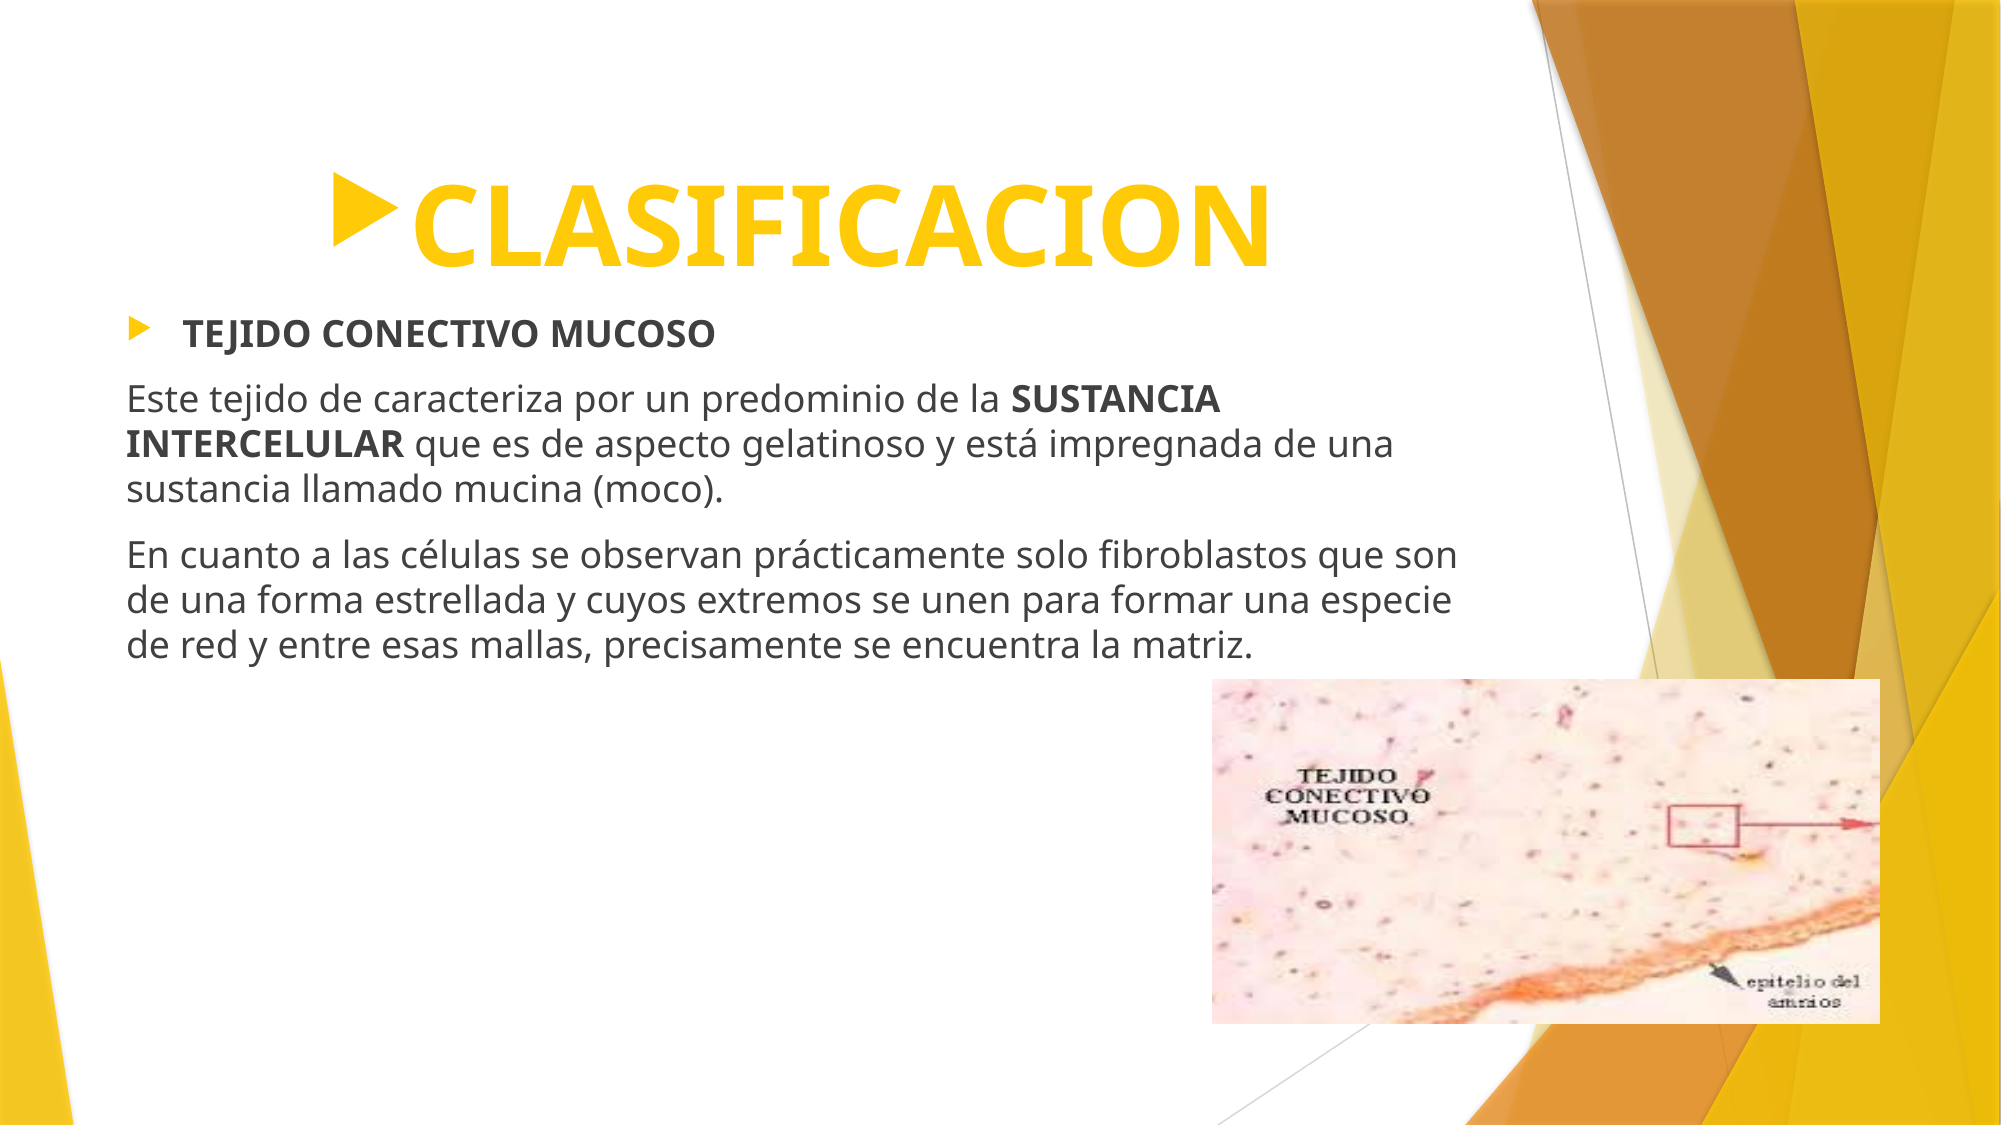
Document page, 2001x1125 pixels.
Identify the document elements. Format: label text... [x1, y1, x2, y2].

list CLASIFICACION TEJIDO CONECTIVO MUCOSO Este tejido de caracteriza por un predominio de la SUSTANCIA INTERCELULAR que es de aspecto gelatinoso y está impregnada de una sustancia llamado mucina (moco). En cuanto a las células se observan prácticamente solo fibroblastos que son de una forma estrellada y cuyos extremos se unen para formar una especie de red y entre esas mallas, precisamente se encuentra la matriz. [111, 146, 1522, 992]
picture [1211, 679, 1880, 1025]
